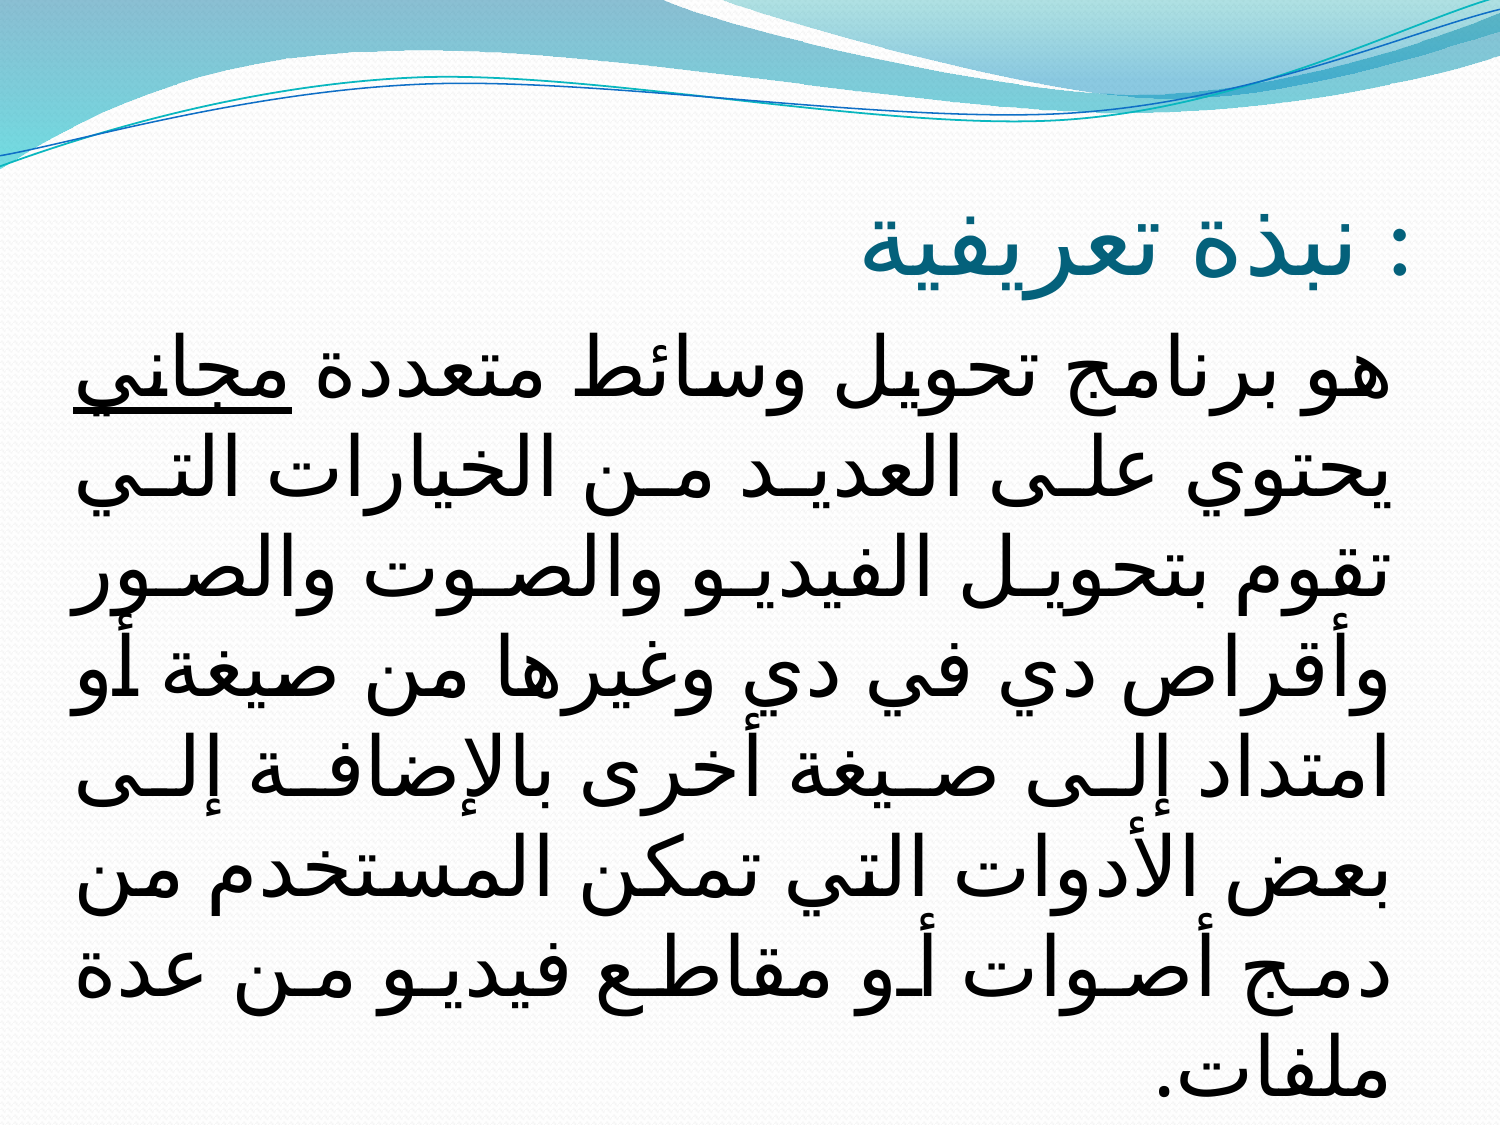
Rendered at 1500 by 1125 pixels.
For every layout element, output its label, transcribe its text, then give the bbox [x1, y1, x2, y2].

list نبذة تعريفية : هو برنامج تحويل وسائط متعددة مجاني يحتوي على العديد من الخيارات التي تقوم بتحويل الفيديو والصوت والصور وأقراص دي في دي وغيرها من صيغة أو امتداد إلى صيغة أخرى بالإضافة إلى بعض الأدوات التي تمكن المستخدم من دمج أصوات أو مقاطع فيديو من عدة ملفات. [58, 164, 1454, 903]
